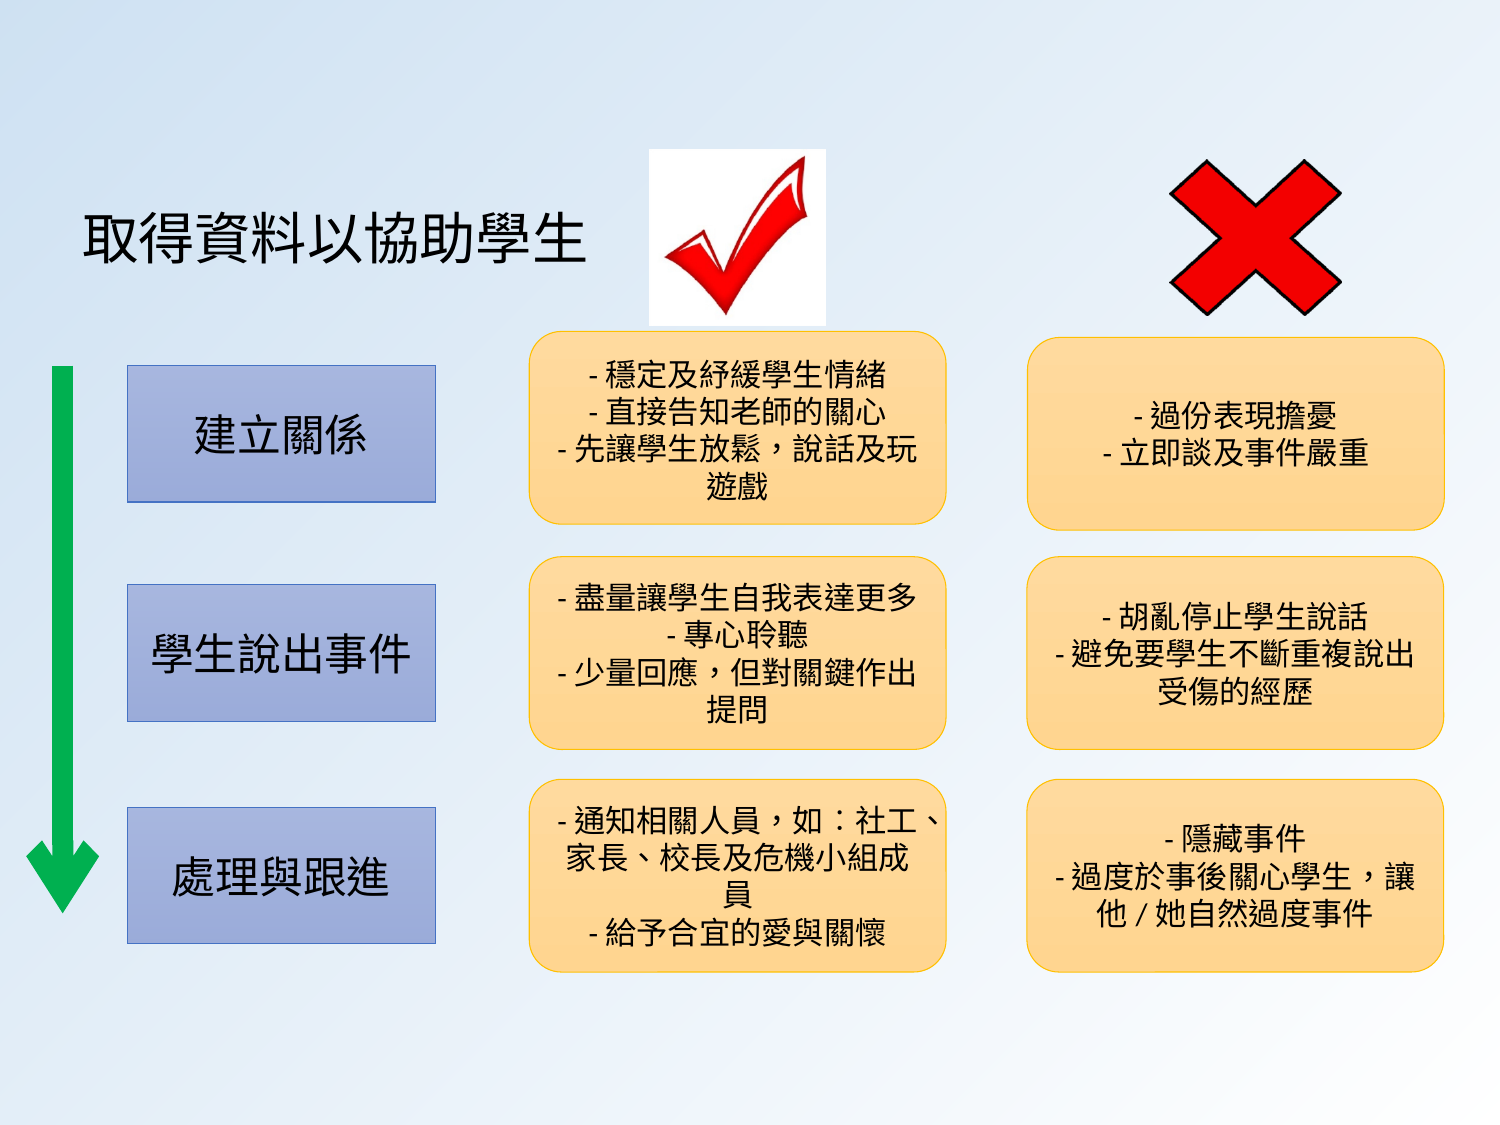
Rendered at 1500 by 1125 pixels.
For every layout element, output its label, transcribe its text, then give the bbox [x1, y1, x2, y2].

text_box 建立關係 [127, 365, 436, 503]
picture [649, 149, 826, 326]
text_box 學生說出事件 [127, 584, 436, 722]
picture [1169, 159, 1342, 316]
text_box -通知相關人員，如︰社工、家長、校長及危機小組成員 -給予合宜的愛與關懷 [528, 778, 947, 973]
title 取得資料以協助學生 [67, 160, 647, 324]
text_box -穩定及紓緩學生情緒 -直接告知老師的關心 -先讓學生放鬆，說話及玩遊戲 [528, 330, 947, 525]
text_box -胡亂停止學生說話 -避免要學生不斷重複說出受傷的經歷 [1026, 556, 1445, 751]
text_box 處理與跟進 [127, 807, 436, 944]
text_box -隱藏事件 -過度於事後關心學生，讓他/她自然過度事件 [1026, 778, 1445, 973]
text_box -過份表現擔憂 -立即談及事件嚴重 [1026, 336, 1445, 531]
text_box -盡量讓學生自我表達更多 -專心聆聽 -少量回應，但對關鍵作出提問 [528, 556, 947, 751]
